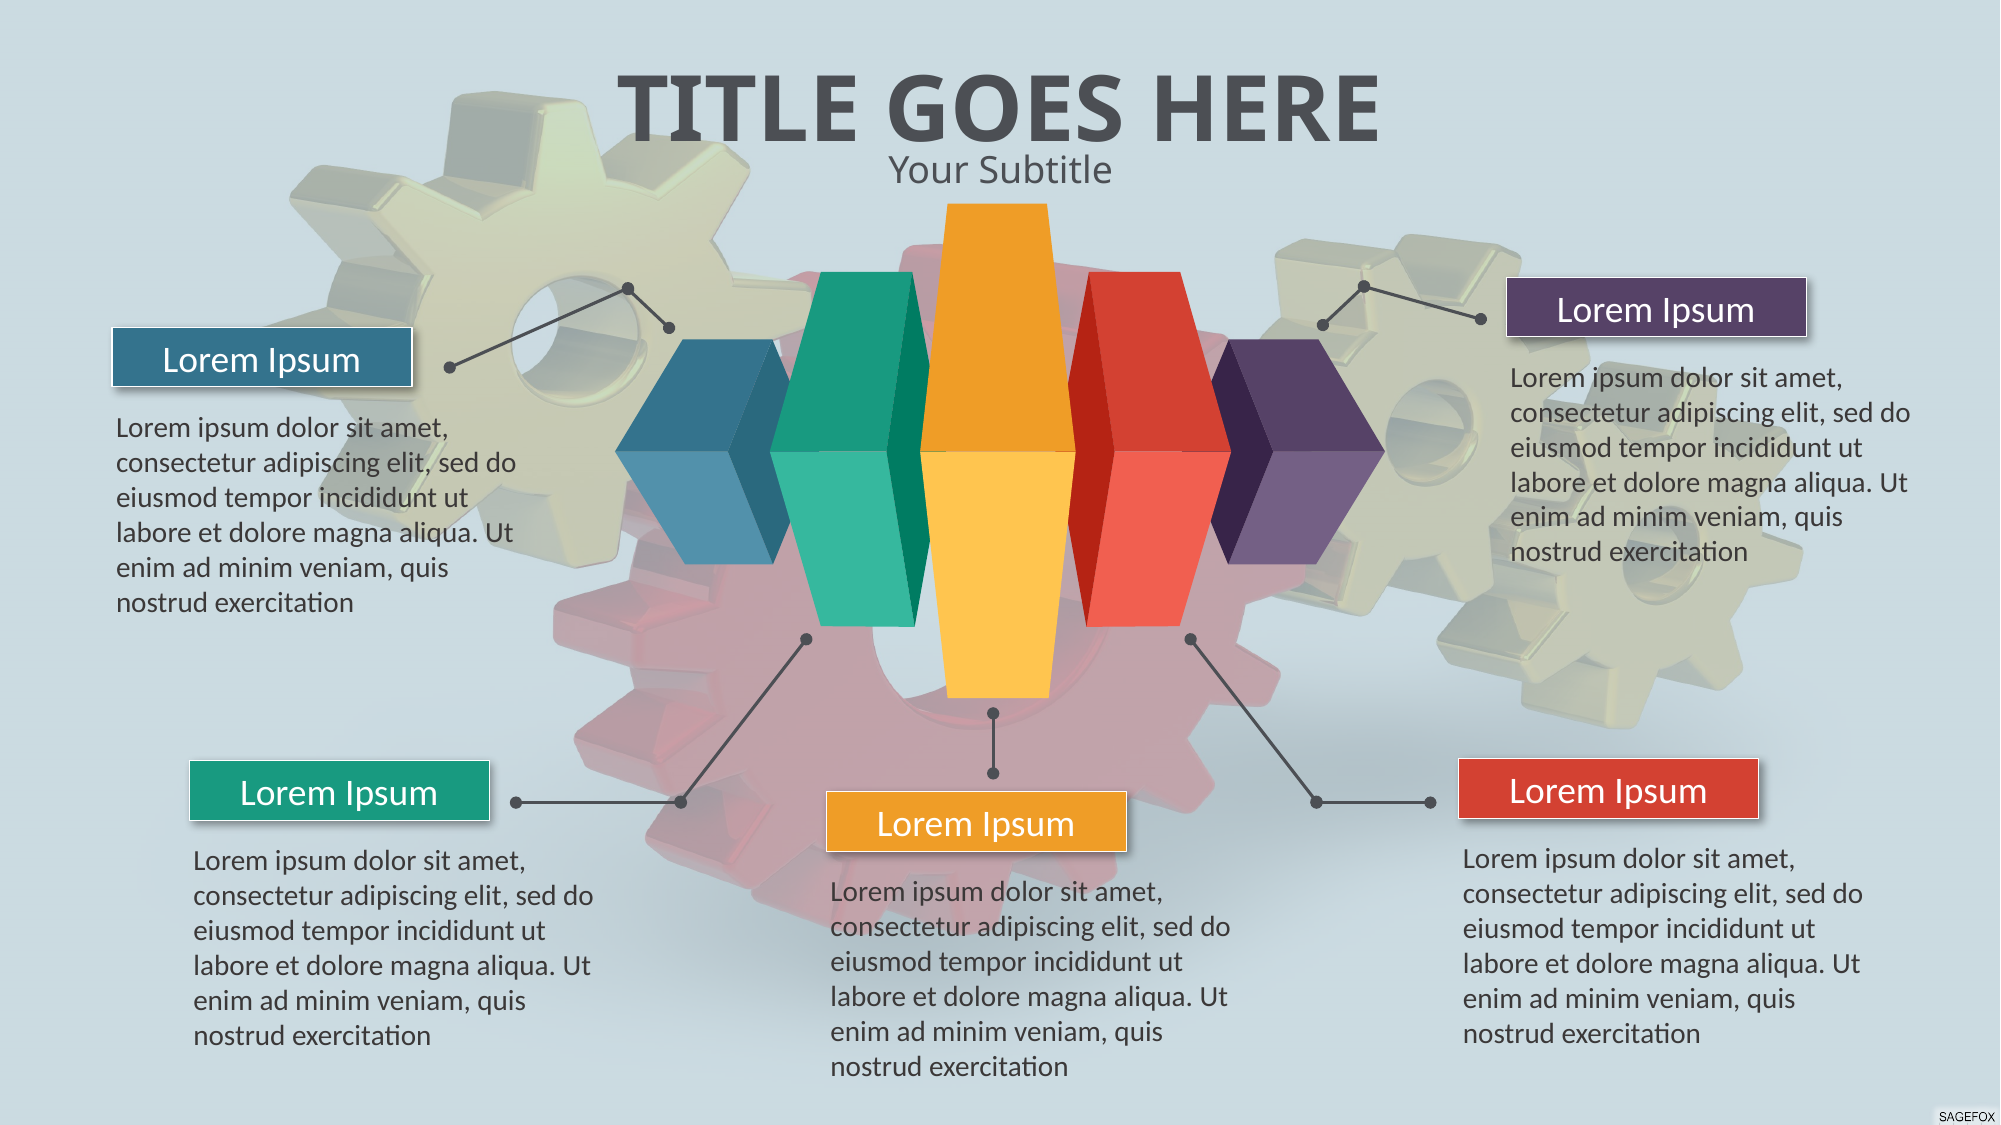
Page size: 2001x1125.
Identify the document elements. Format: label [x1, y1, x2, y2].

text_box [1190, 639, 1431, 803]
text_box [1076, 271, 1232, 627]
text_box [183, 760, 614, 1059]
text_box [1342, 269, 1462, 375]
picture [1936, 1111, 1997, 1125]
text_box [515, 639, 807, 803]
text_box [769, 271, 920, 627]
text_box [1452, 758, 1884, 1057]
text_box [1232, 339, 1385, 565]
text_box [106, 327, 537, 626]
text_box [614, 339, 769, 565]
text_box [548, 42, 1452, 199]
text_box [920, 203, 1076, 699]
text_box [1500, 276, 1931, 578]
text_box [493, 257, 626, 438]
text_box [820, 791, 1251, 1090]
